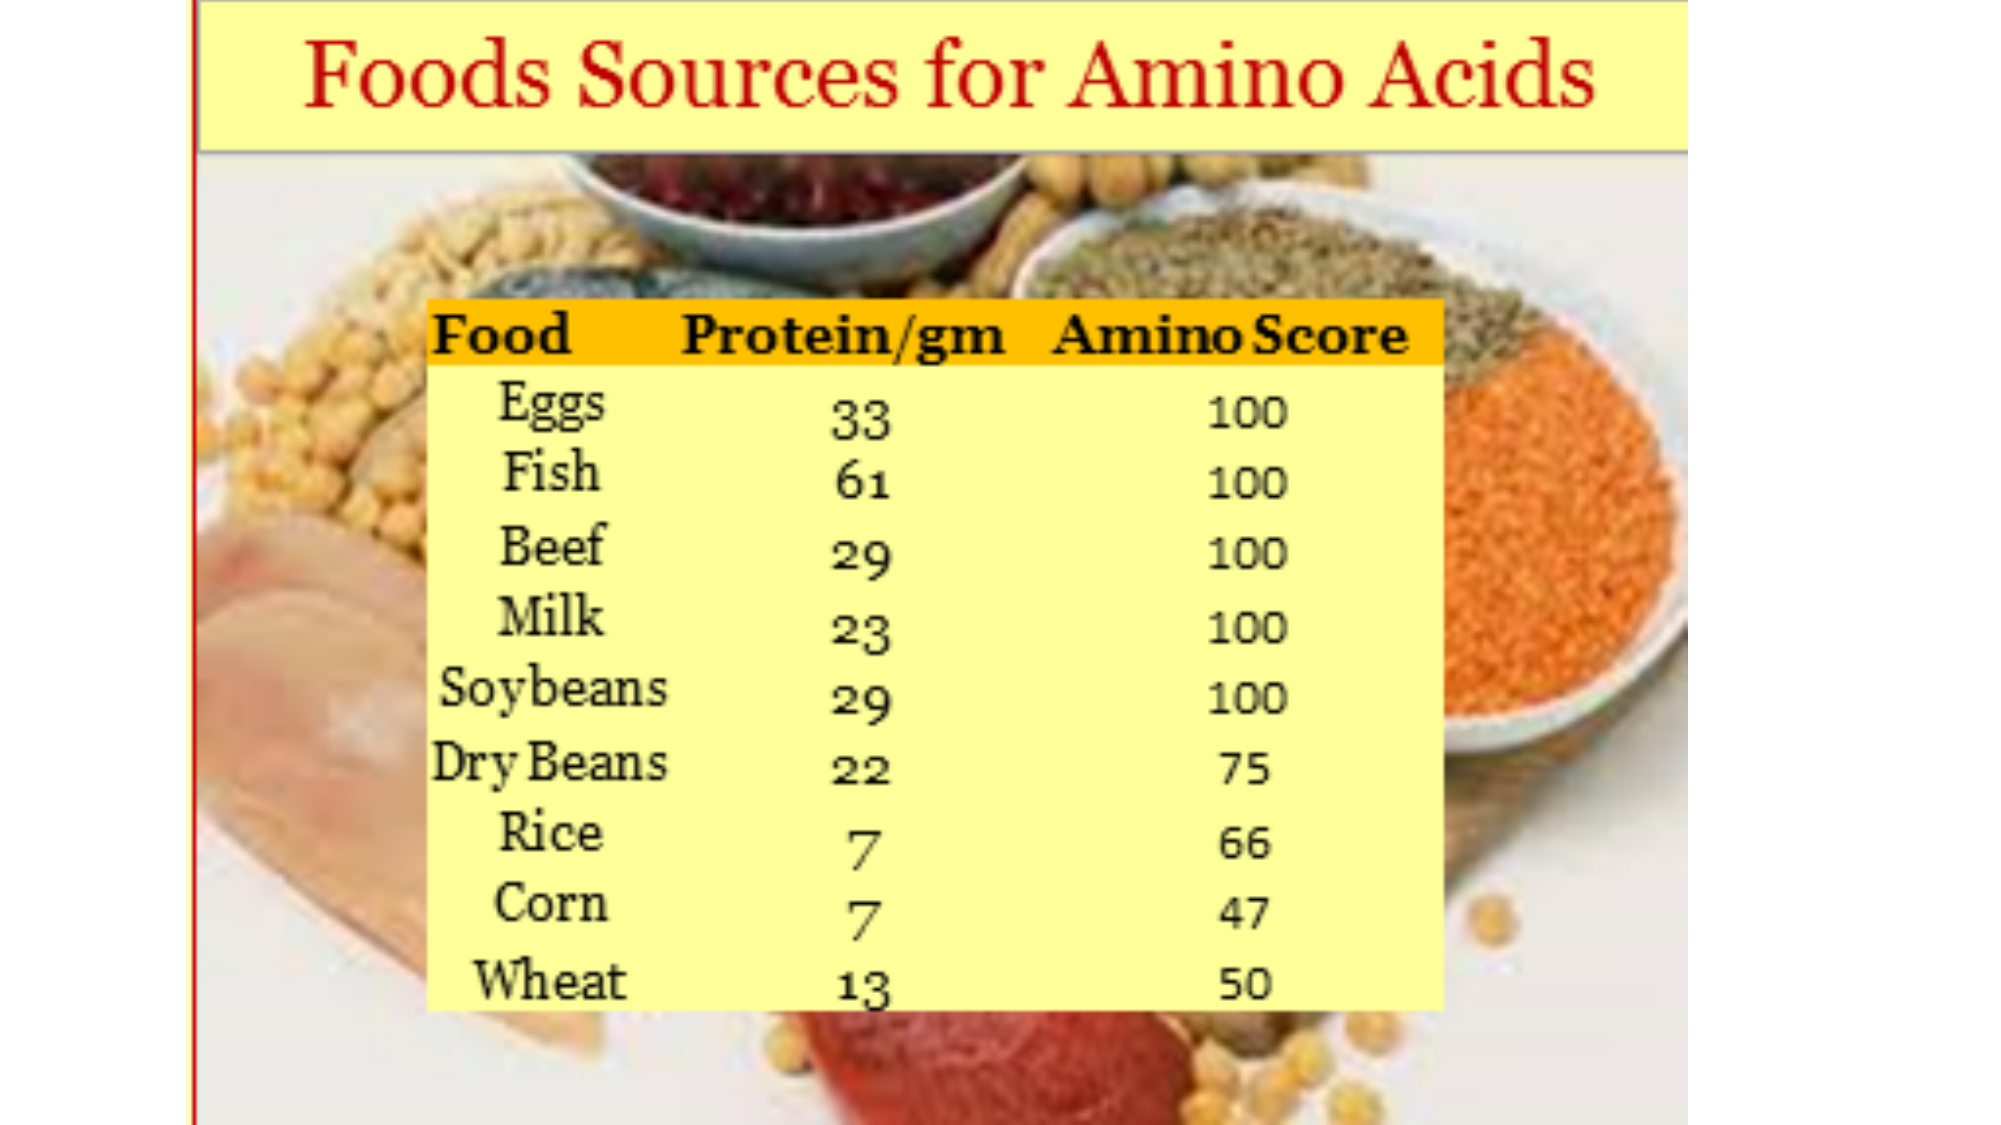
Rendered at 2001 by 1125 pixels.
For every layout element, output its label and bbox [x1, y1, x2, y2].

list [186, 0, 1688, 1125]
